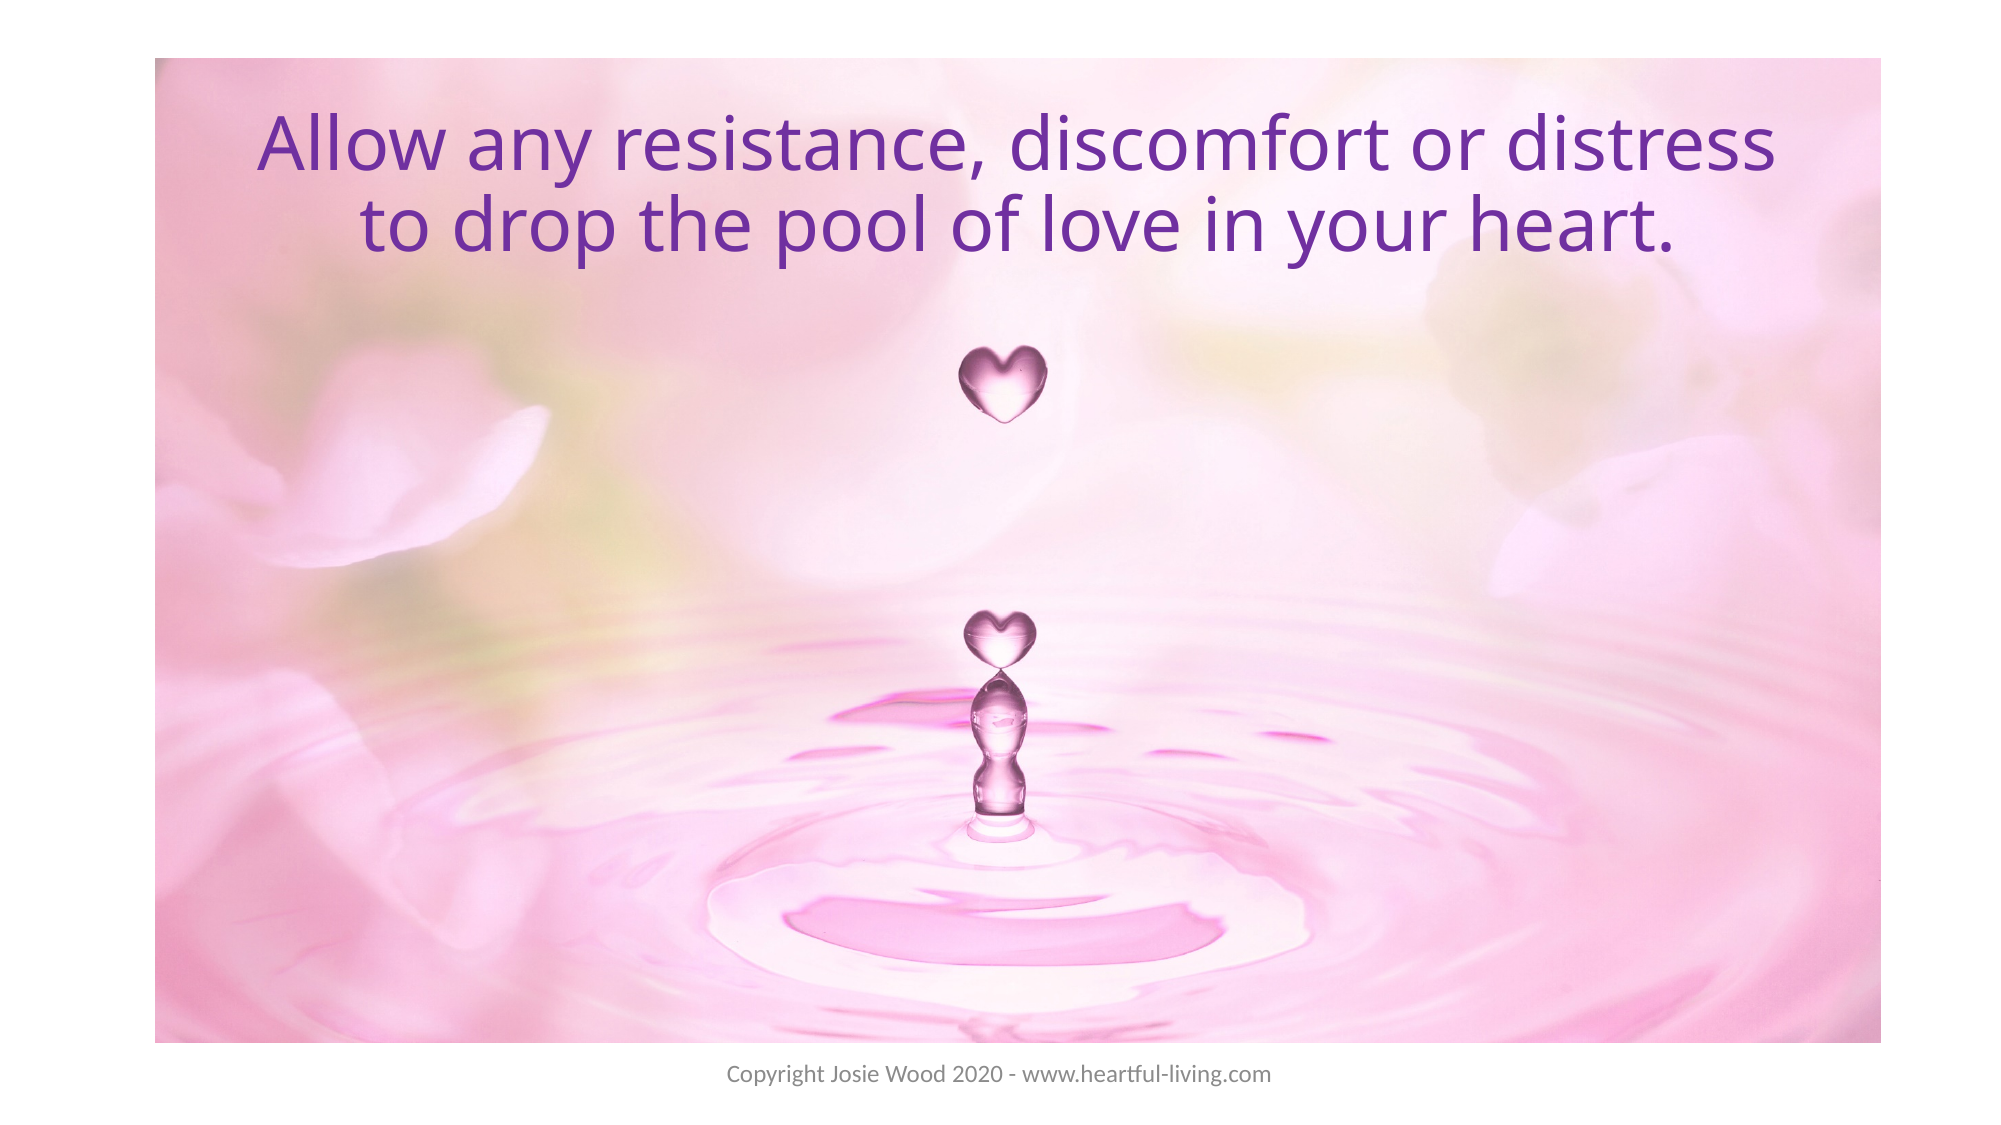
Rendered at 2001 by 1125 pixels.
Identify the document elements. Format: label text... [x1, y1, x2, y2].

footer Copyright Josie Wood 2020 - www.heartful-living.com [662, 1043, 1338, 1103]
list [155, 58, 1881, 1043]
